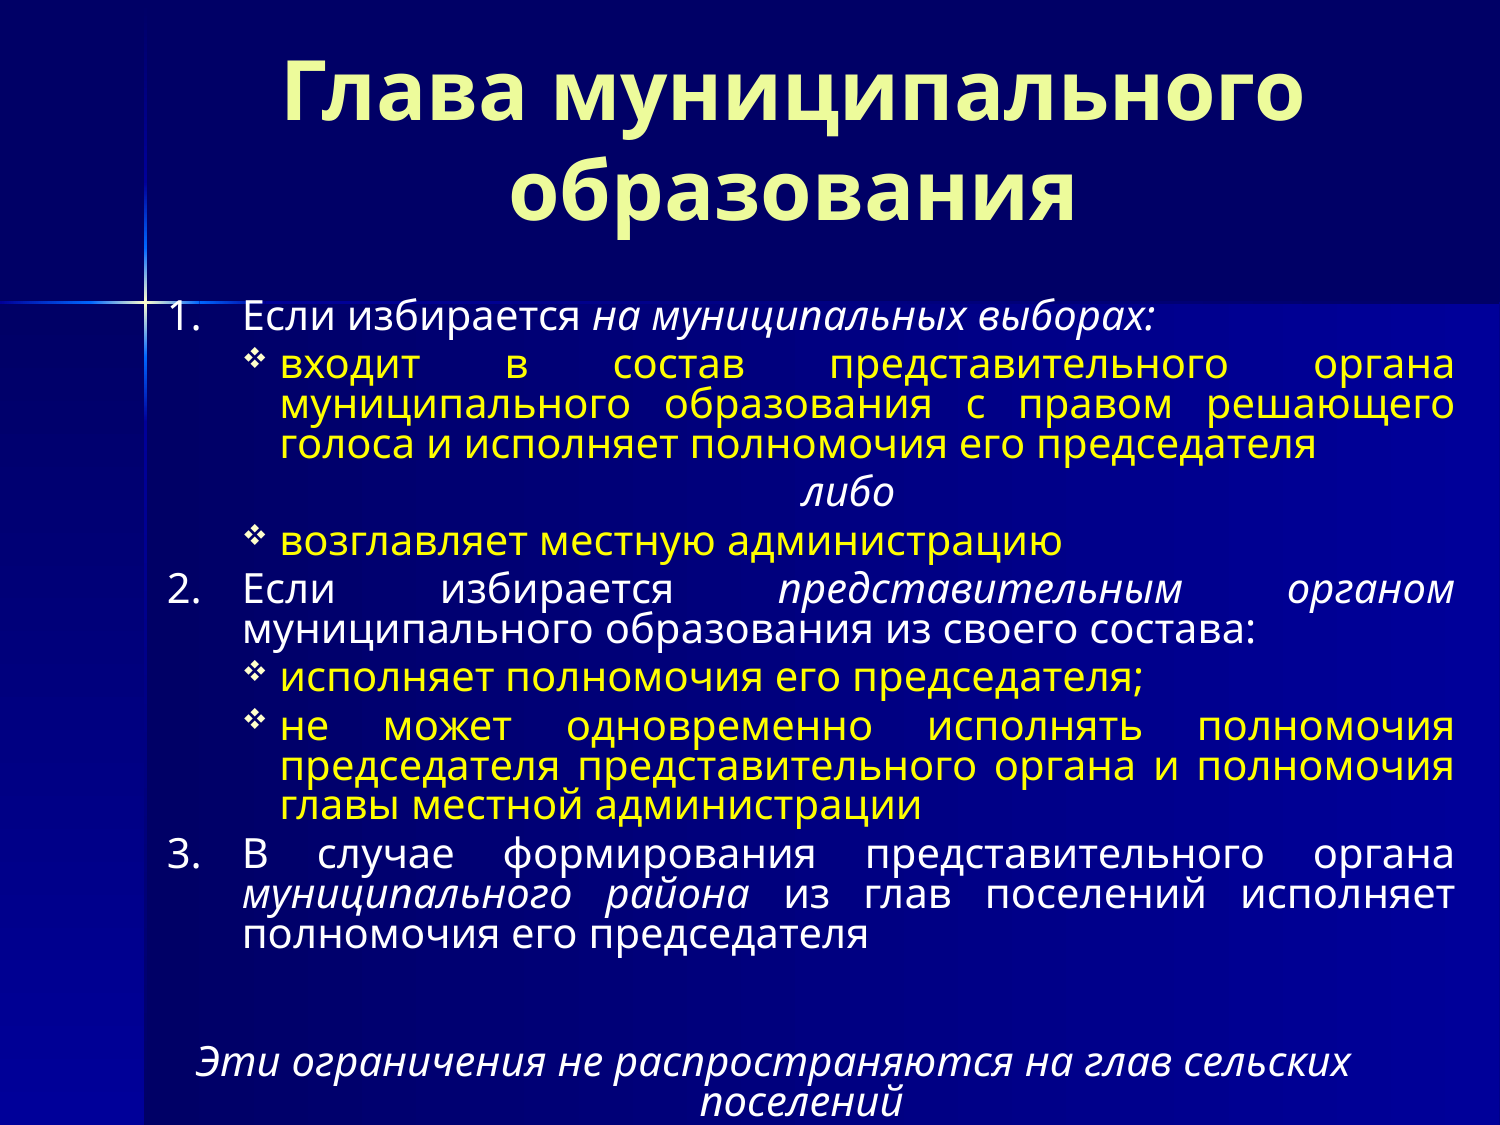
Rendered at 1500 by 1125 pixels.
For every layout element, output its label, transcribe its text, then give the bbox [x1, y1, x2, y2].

list Если избирается на муниципальных выборах: входит в состав представительного органа муниципального образования с правом решающего голоса и исполняет полномочия его председателя либо возглавляет местную администрацию Если избирается представительным органом муниципального образования из своего состава: исполняет полномочия его председателя; не может одновременно исполнять полномочия председателя представительного органа и полномочия главы местной администрации В случае формирования представительного органа муниципального района из глав поселений исполняет полномочия его председателя Эти ограничения не распространяются на глав сельских поселений [76, 290, 1471, 1083]
title Глава муниципального образования [174, 19, 1413, 256]
